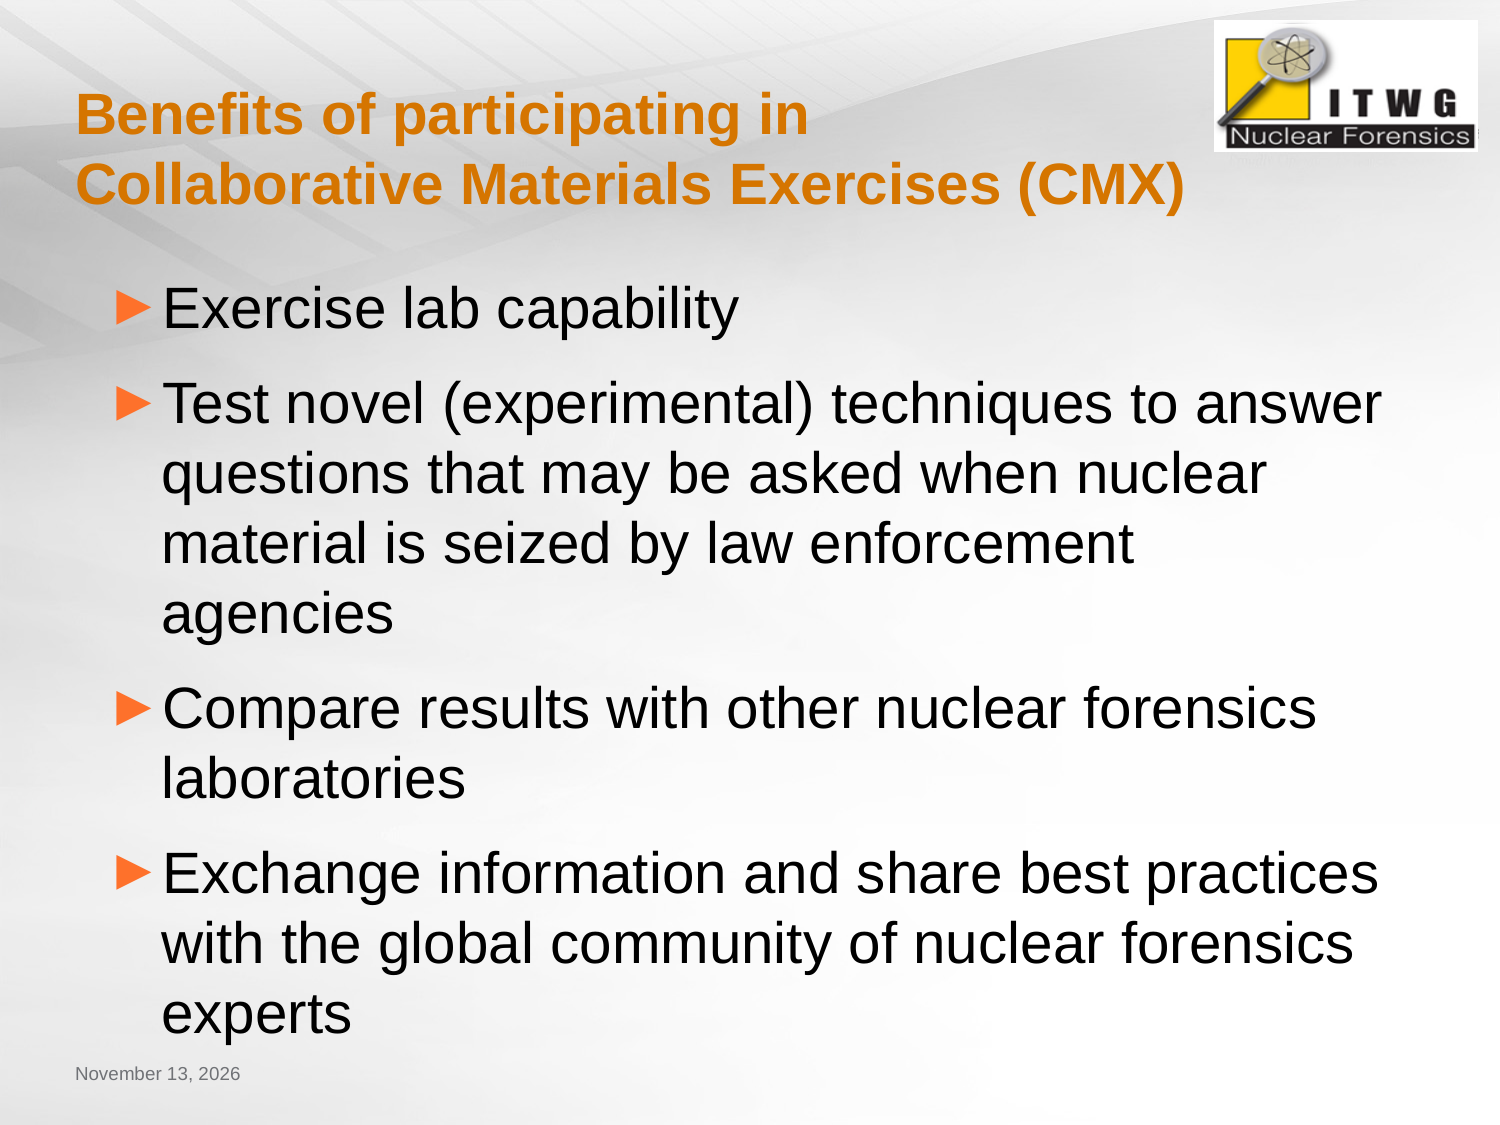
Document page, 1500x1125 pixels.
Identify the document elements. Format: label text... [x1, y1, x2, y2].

picture [0, 0, 1500, 1125]
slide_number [75, 1042, 425, 1103]
text_box Exercise lab capability Test novel (experimental) techniques to answer questions that may be asked when nuclear material is seized by law enforcement agencies Compare results with other nuclear forensics laboratories Exchange information and share best practices with the global community of nuclear forensics experts [90, 262, 1400, 1075]
title Benefits of participating in Collaborative Materials Exercises (CMX) [75, 76, 1200, 218]
